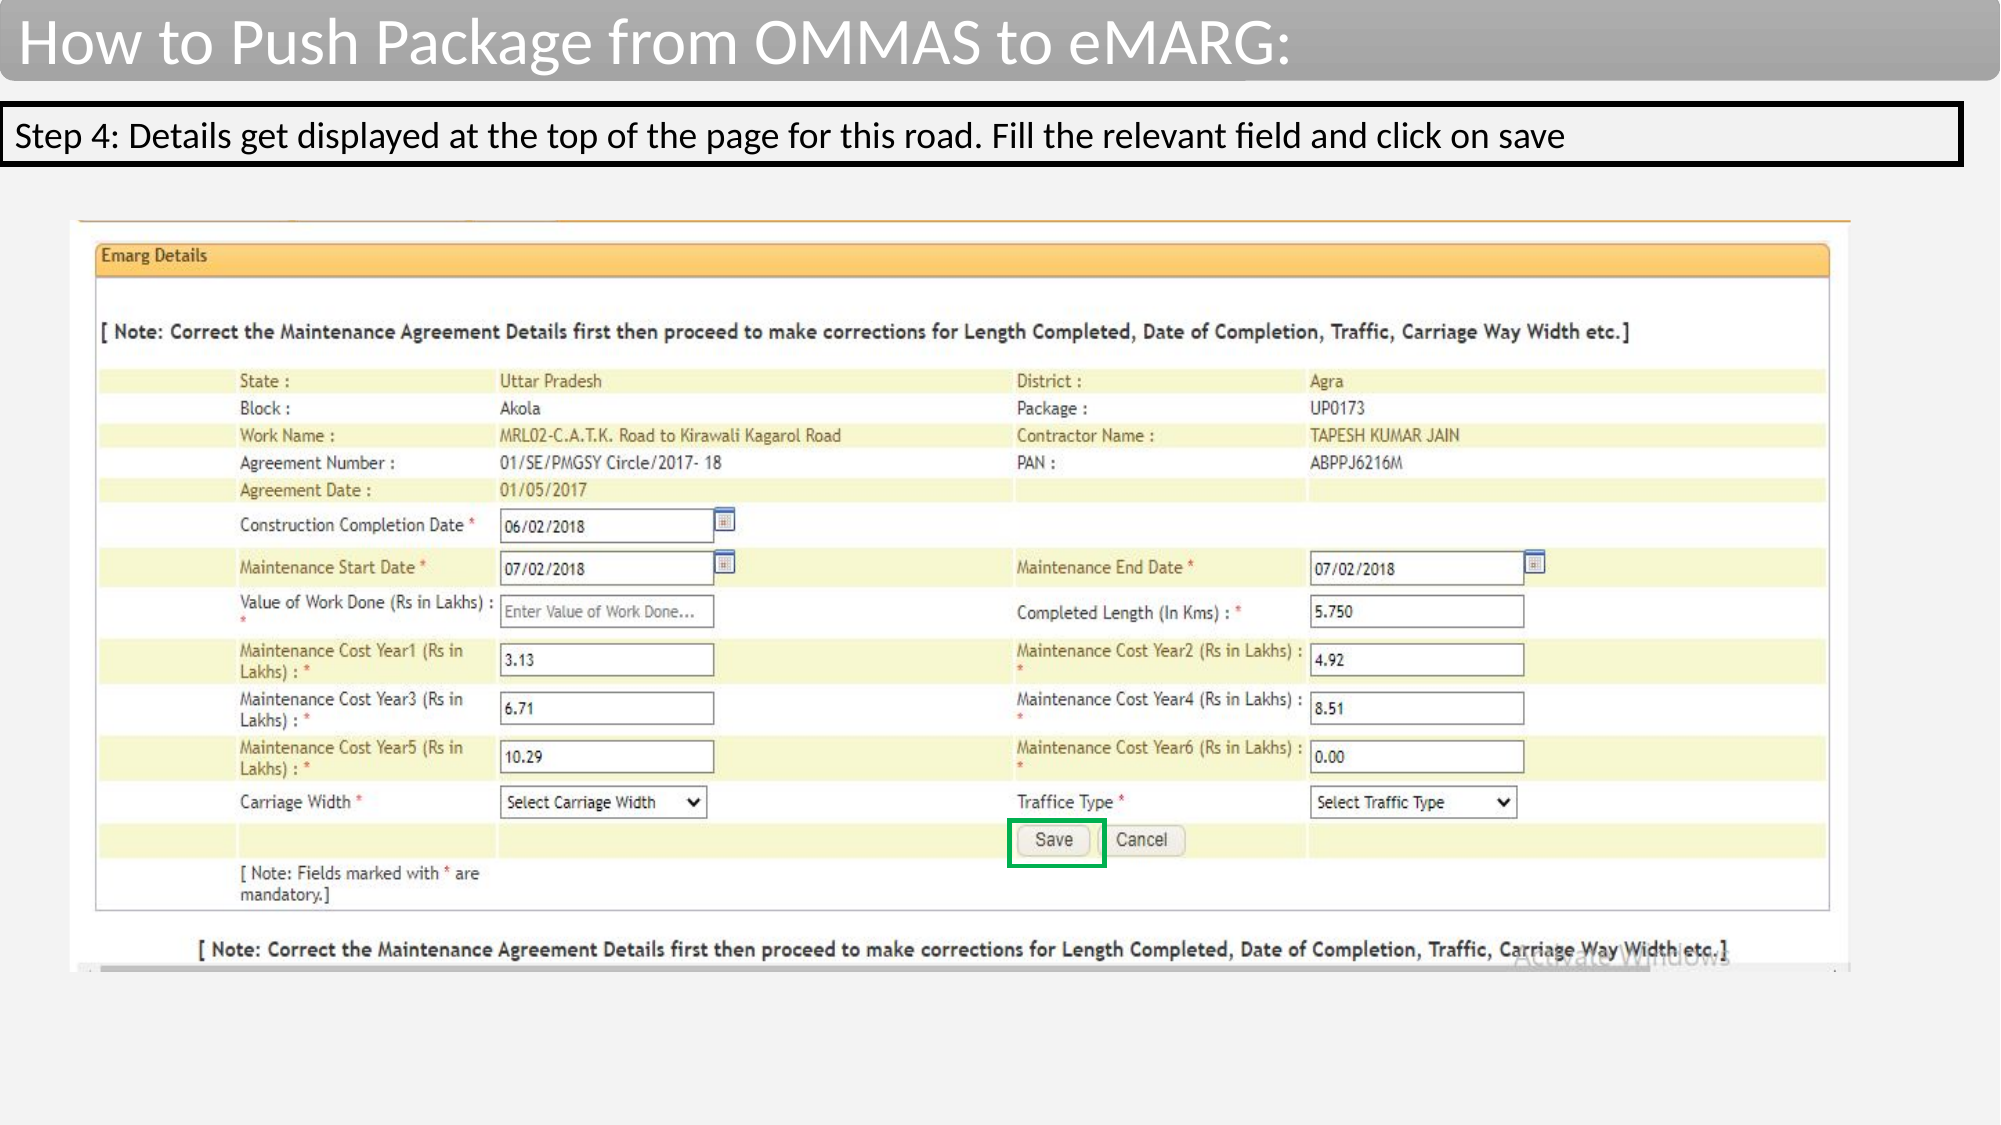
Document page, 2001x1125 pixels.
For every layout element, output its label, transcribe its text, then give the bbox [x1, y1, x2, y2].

text_box Step 4: Details get displayed at the top of the page for this road. Fill the relevant field and click on save [0, 103, 1962, 165]
text_box How to Push Package from OMMAS to eMARG: [0, 0, 2000, 81]
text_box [69, 220, 1851, 973]
